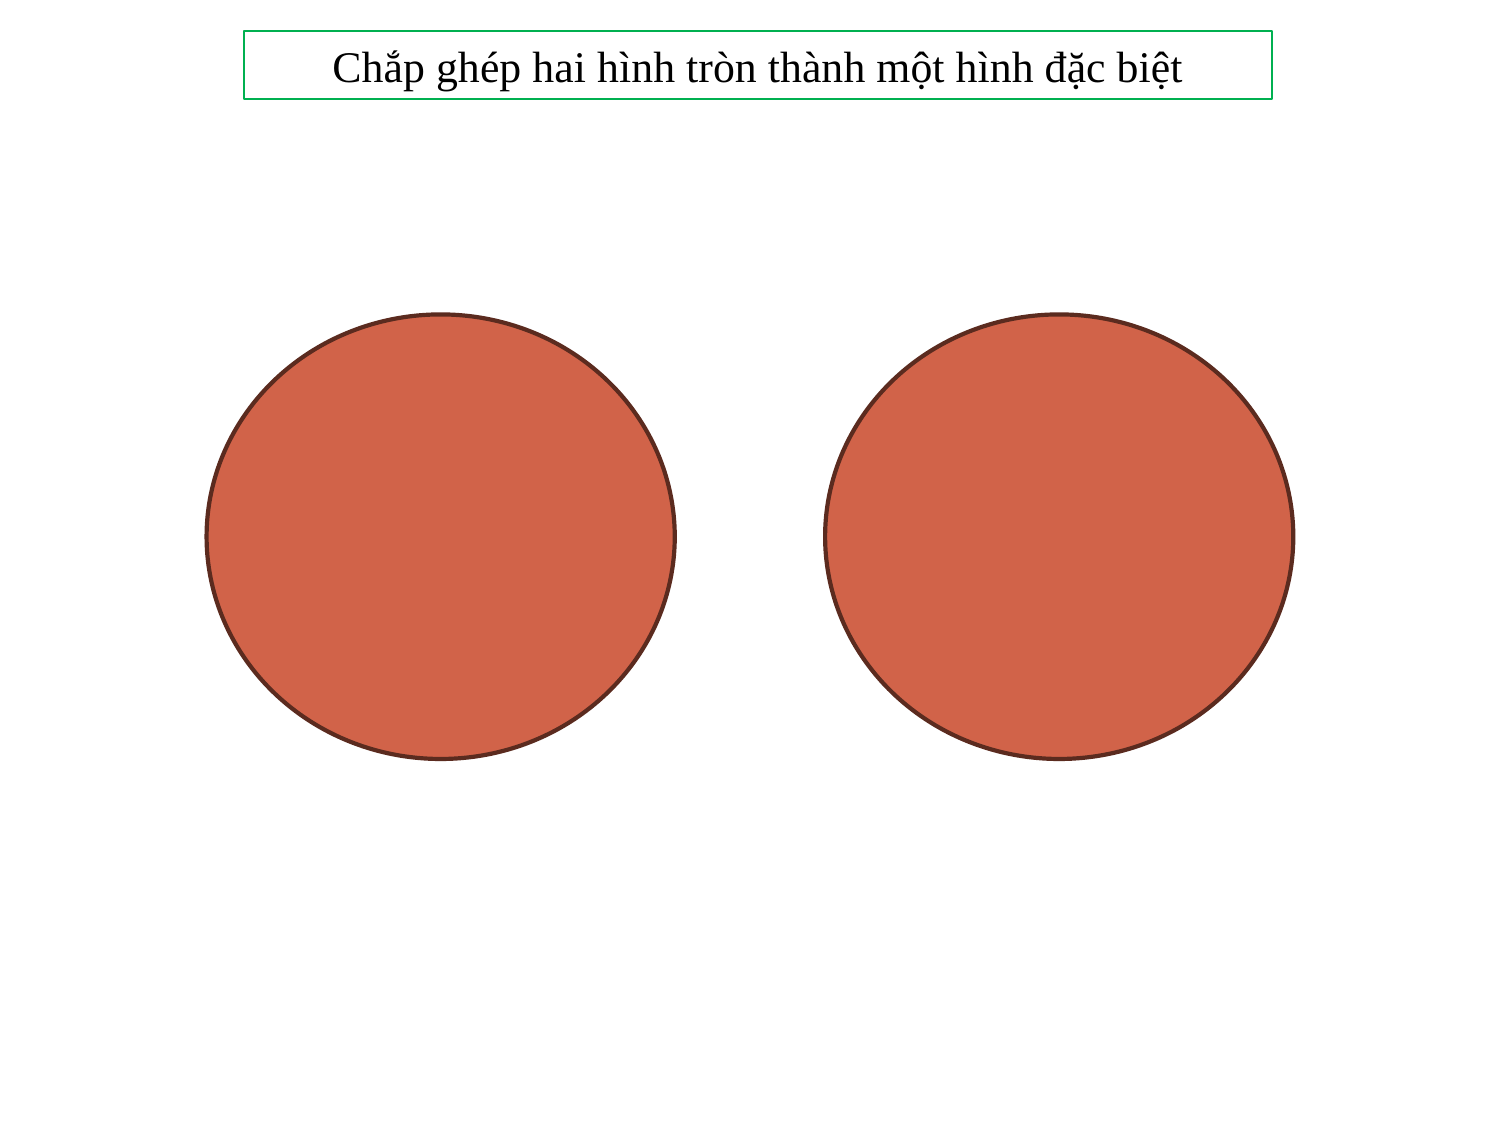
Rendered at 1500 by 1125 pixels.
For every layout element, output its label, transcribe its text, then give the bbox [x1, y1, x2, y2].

text_box Chắp ghép hai hình tròn thành một hình đặc biệt [244, 30, 1272, 100]
text_box [204, 312, 677, 762]
text_box [823, 312, 1296, 762]
